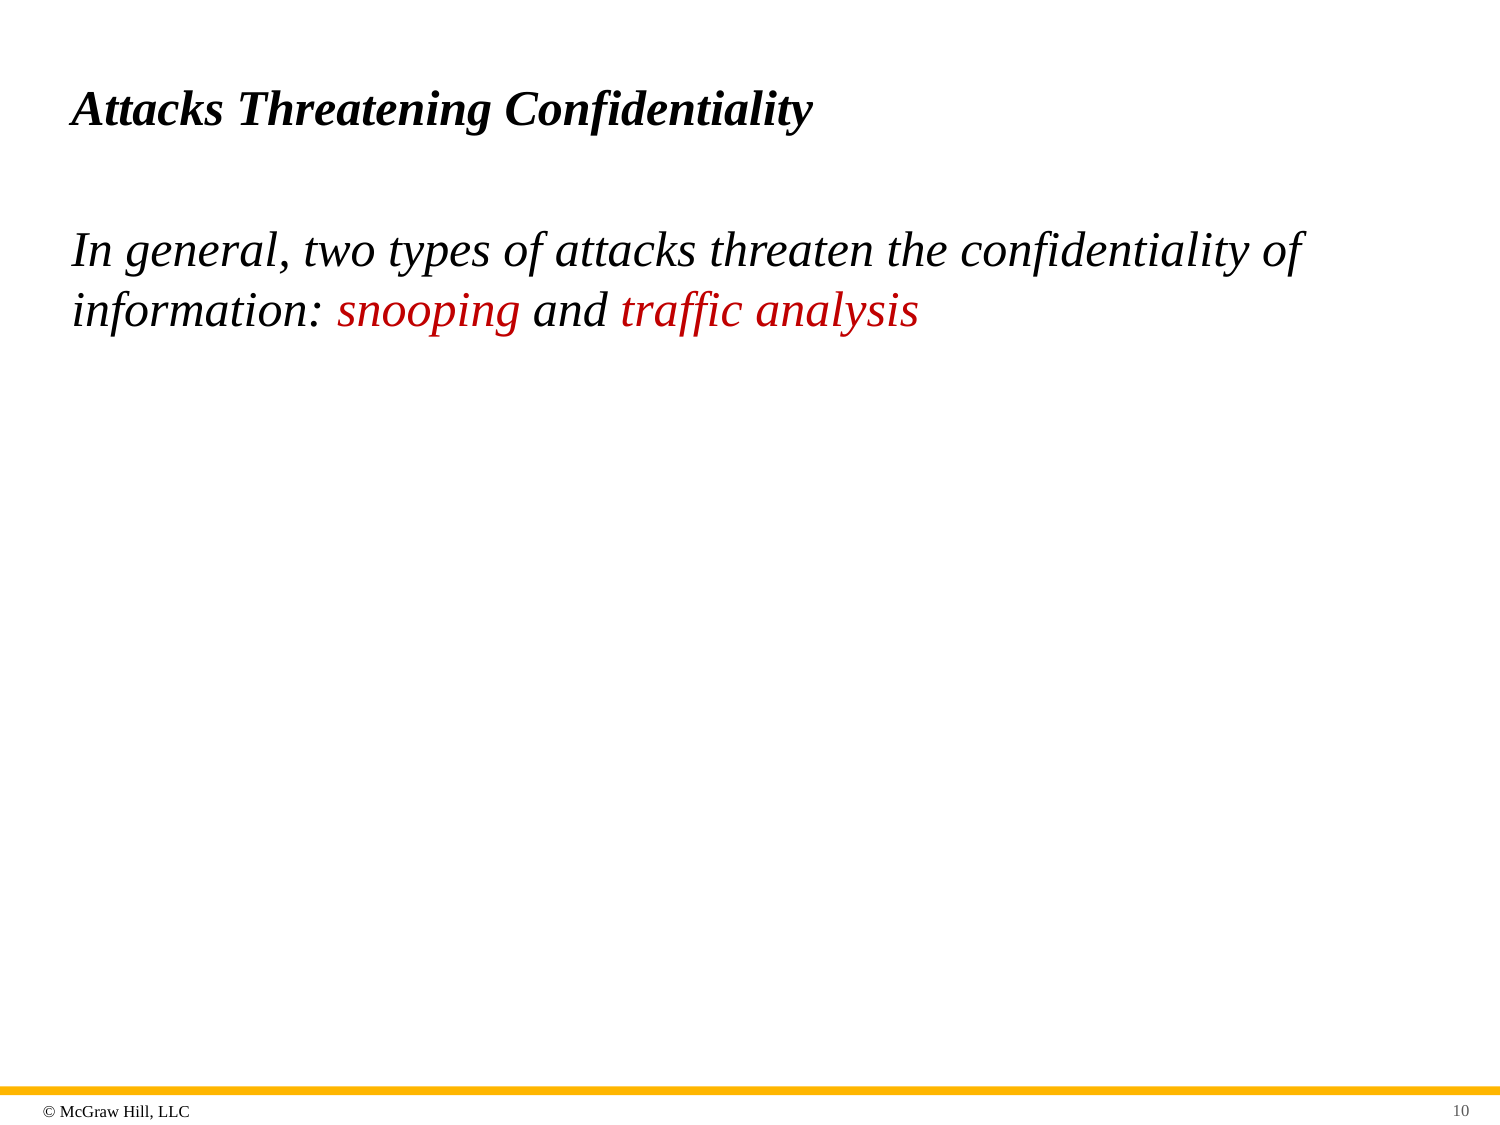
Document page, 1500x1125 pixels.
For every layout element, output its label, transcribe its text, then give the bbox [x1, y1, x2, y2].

slide_number 10 [1418, 1096, 1477, 1123]
list In general, two types of attacks threaten the confidentiality of information: snooping and traffic analysis [56, 209, 1444, 1056]
title Attacks Threatening Confidentiality [56, 50, 1444, 162]
